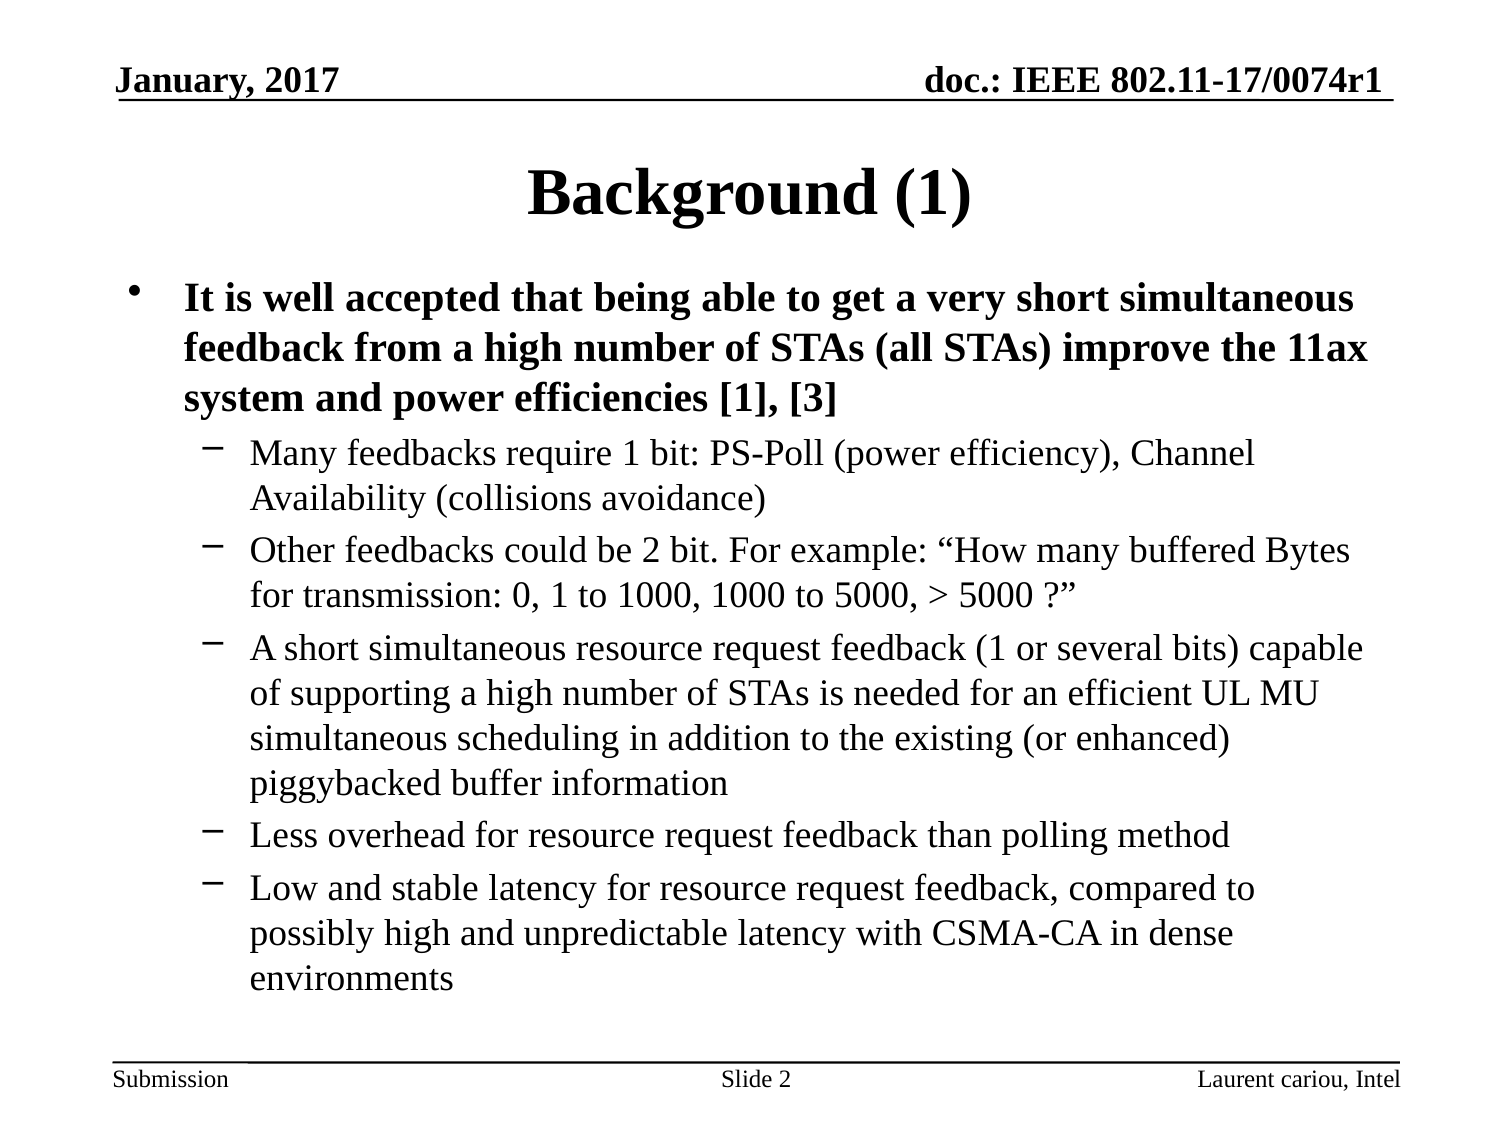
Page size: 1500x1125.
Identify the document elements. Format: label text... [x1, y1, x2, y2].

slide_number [114, 54, 342, 101]
list It is well accepted that being able to get a very short simultaneous feedback from a high number of STAs (all STAs) improve the 11ax system and power efficiencies [1], [3] Many feedbacks require 1 bit: PS-Poll (power efficiency), Channel Availability (collisions avoidance) Other feedbacks could be 2 bit. For example: “How many buffered Bytes for transmission: 0, 1 to 1000, 1000 to 5000, > 5000 ?” A short simultaneous resource request feedback (1 or several bits) capable of supporting a high number of STAs is needed for an efficient UL MU simultaneous scheduling in addition to the existing (or enhanced) piggybacked buffer information Less overhead for resource request feedback than polling method Low and stable latency for resource request feedback, compared to possibly high and unpredictable latency with CSMA-CA in dense environments [112, 263, 1388, 1038]
footer Laurent cariou, Intel [1037, 1061, 1402, 1093]
slide_number Slide 2 [712, 1061, 800, 1093]
title Background (1) [112, 112, 1388, 263]
